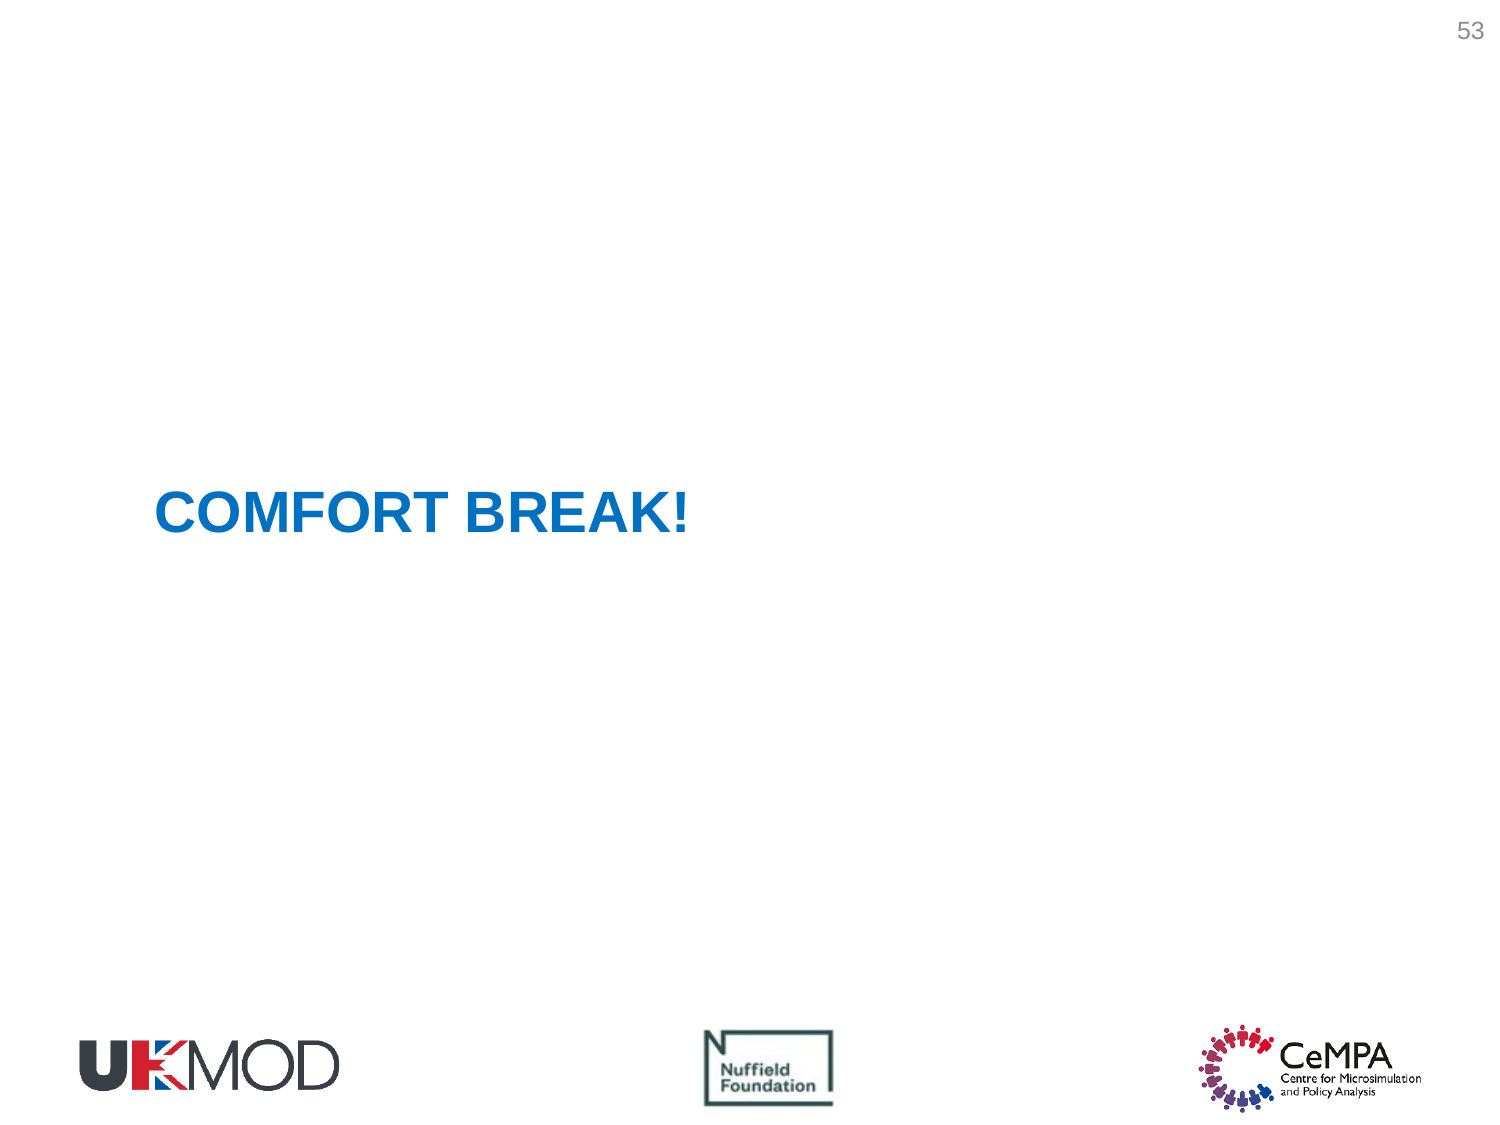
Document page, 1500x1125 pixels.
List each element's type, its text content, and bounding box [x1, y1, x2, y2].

slide_number 53 [1149, 0, 1500, 60]
picture [701, 1029, 840, 1108]
picture [73, 1036, 343, 1094]
picture [1198, 1024, 1421, 1113]
list COMFORT BREAK! [139, 184, 1500, 966]
